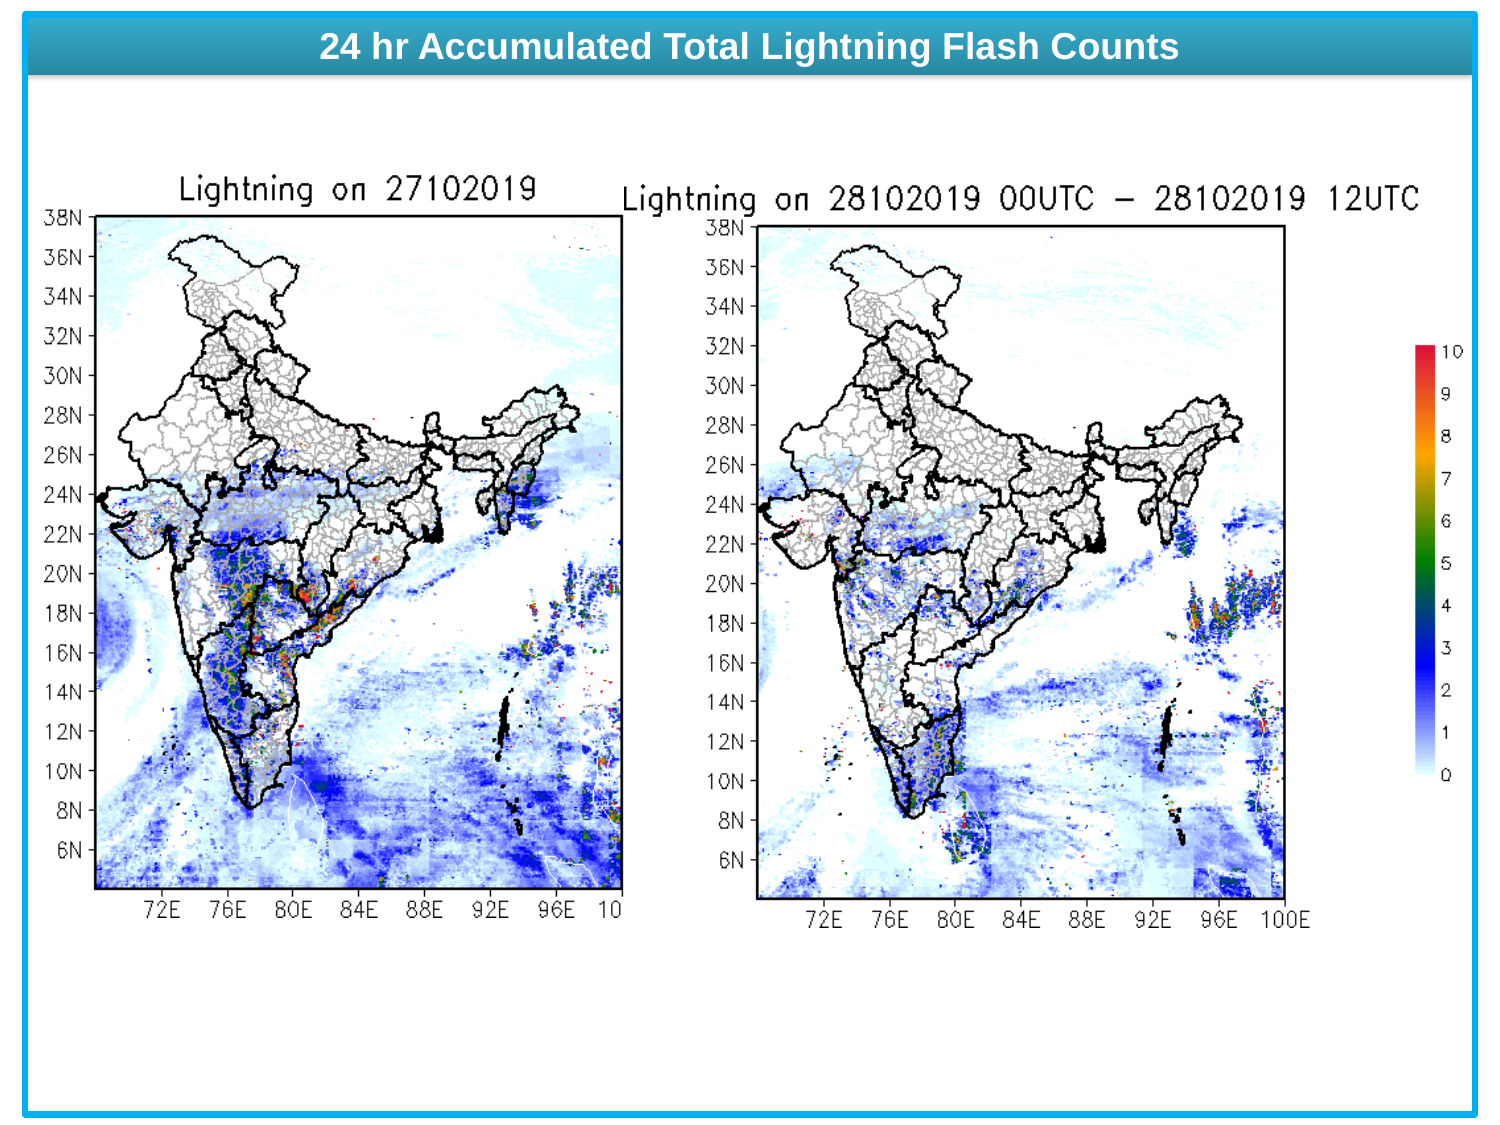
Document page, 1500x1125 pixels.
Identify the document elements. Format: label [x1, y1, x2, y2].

picture [44, 174, 1463, 928]
text_box [23, 12, 1477, 1116]
